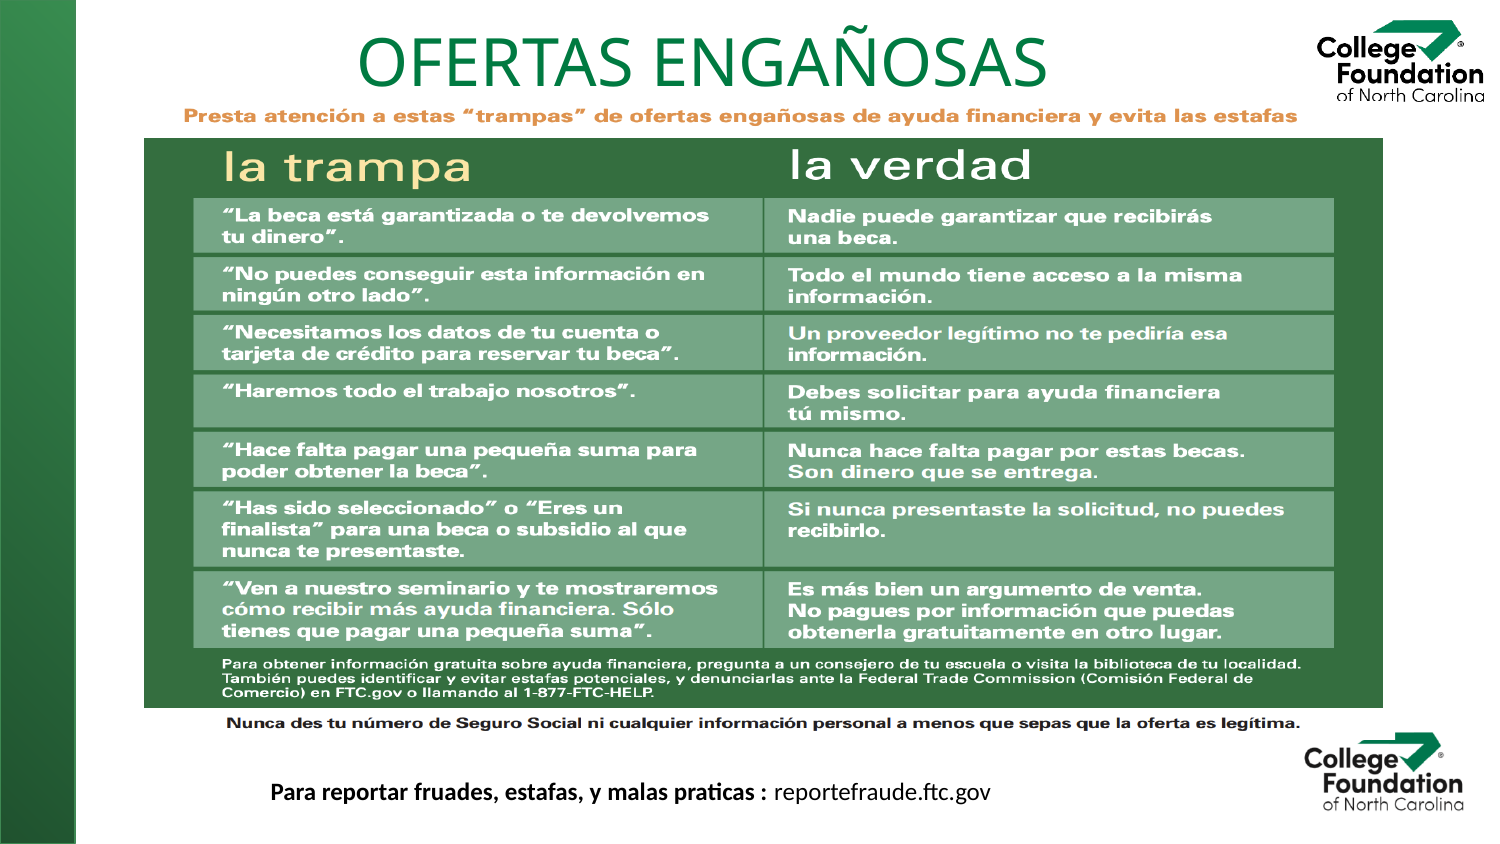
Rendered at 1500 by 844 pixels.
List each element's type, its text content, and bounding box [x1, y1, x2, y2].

text_box OFERTAS ENGAÑOSAS [89, 20, 1314, 101]
text_box Para reportar fruades, estafas, y malas praticas : reportefraude.ftc.gov [255, 759, 1245, 820]
picture [131, 19, 1488, 832]
